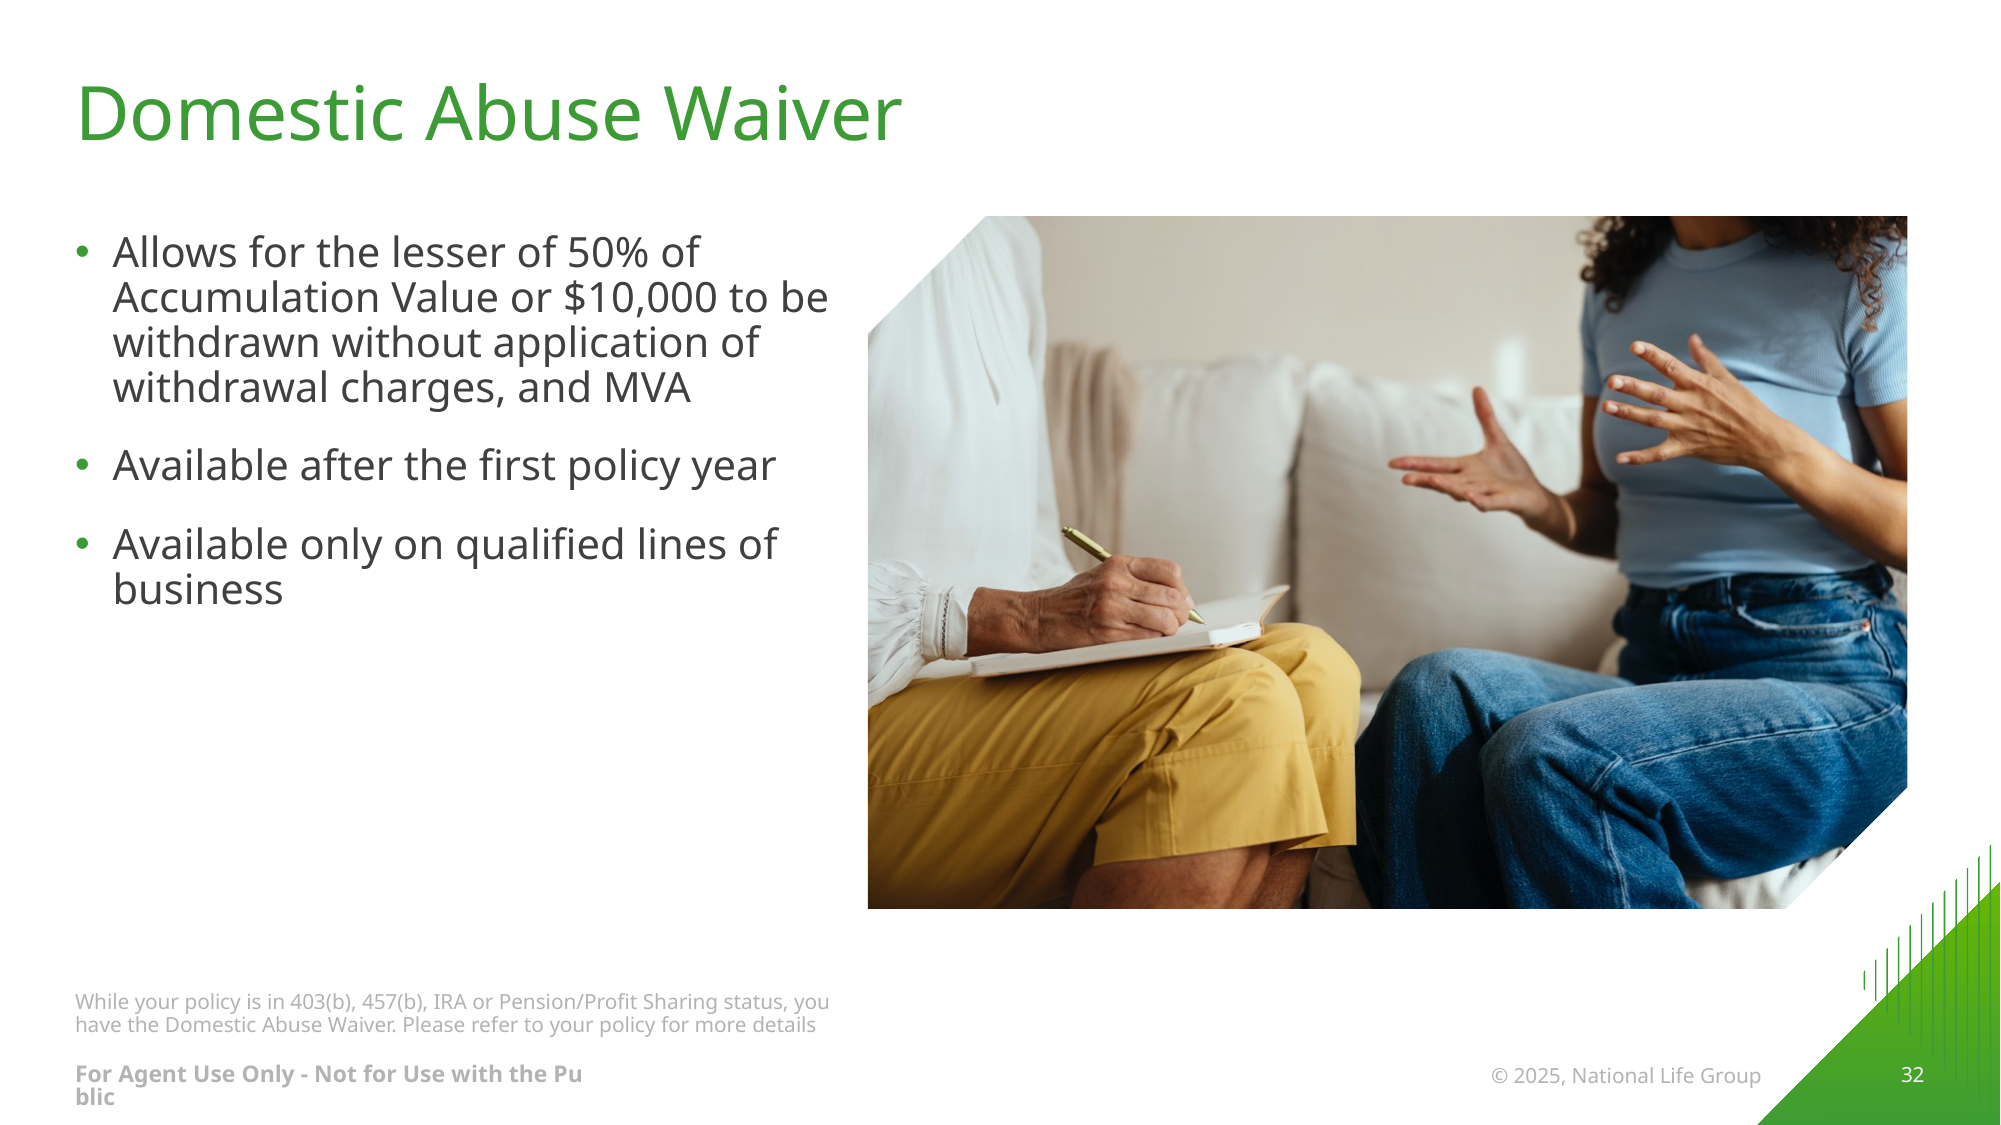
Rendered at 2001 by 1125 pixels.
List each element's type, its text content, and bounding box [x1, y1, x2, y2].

text_box While your policy is in 403(b), 457(b), IRA or Pension/Profit Sharing status, you have the Domestic Abuse Waiver. Please refer to your policy for more details [74, 991, 871, 1051]
title Domestic Abuse Waiver [75, 75, 1925, 158]
slide_number 32 [1815, 1063, 1925, 1089]
footer For Agent Use Only - Not for Use with the Public [75, 1061, 585, 1089]
list Allows for the lesser of 50% of Accumulation Value or $10,000 to be withdrawn without application of withdrawal charges, and MVA Available after the first policy year Available only on qualified lines of business [75, 231, 867, 618]
picture [867, 215, 1908, 910]
